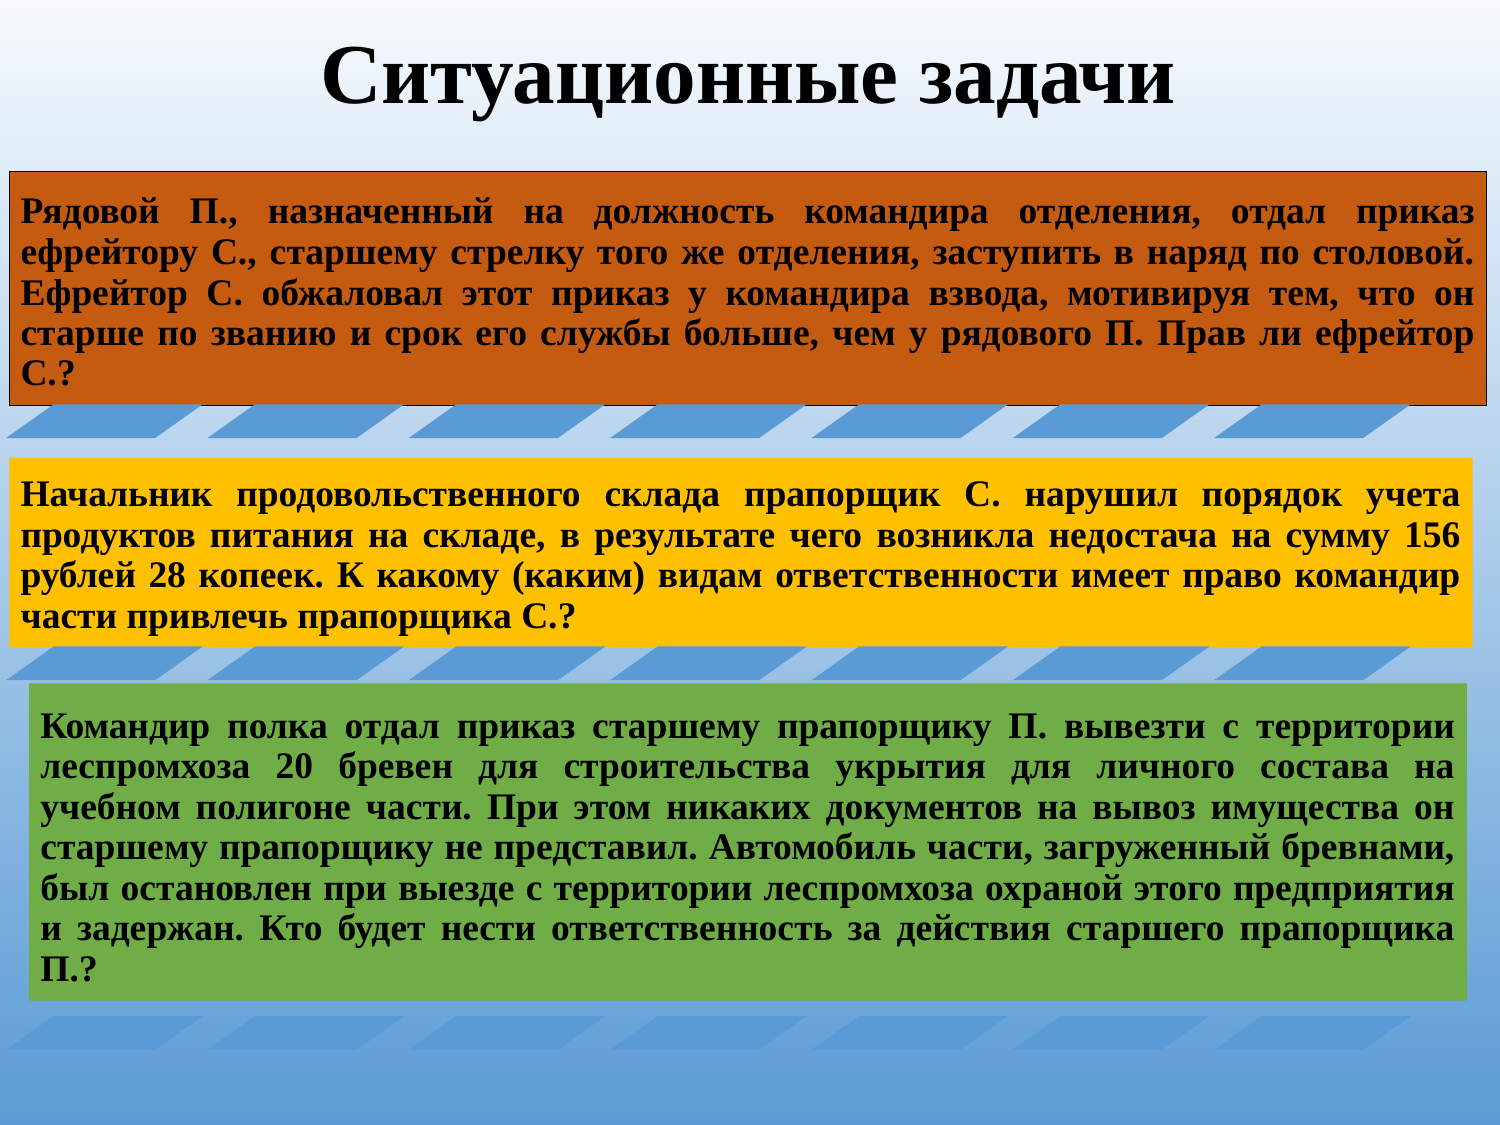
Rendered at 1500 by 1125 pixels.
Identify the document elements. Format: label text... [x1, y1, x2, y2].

title Ситуационные задачи [101, 21, 1396, 93]
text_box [0, 93, 1500, 1125]
